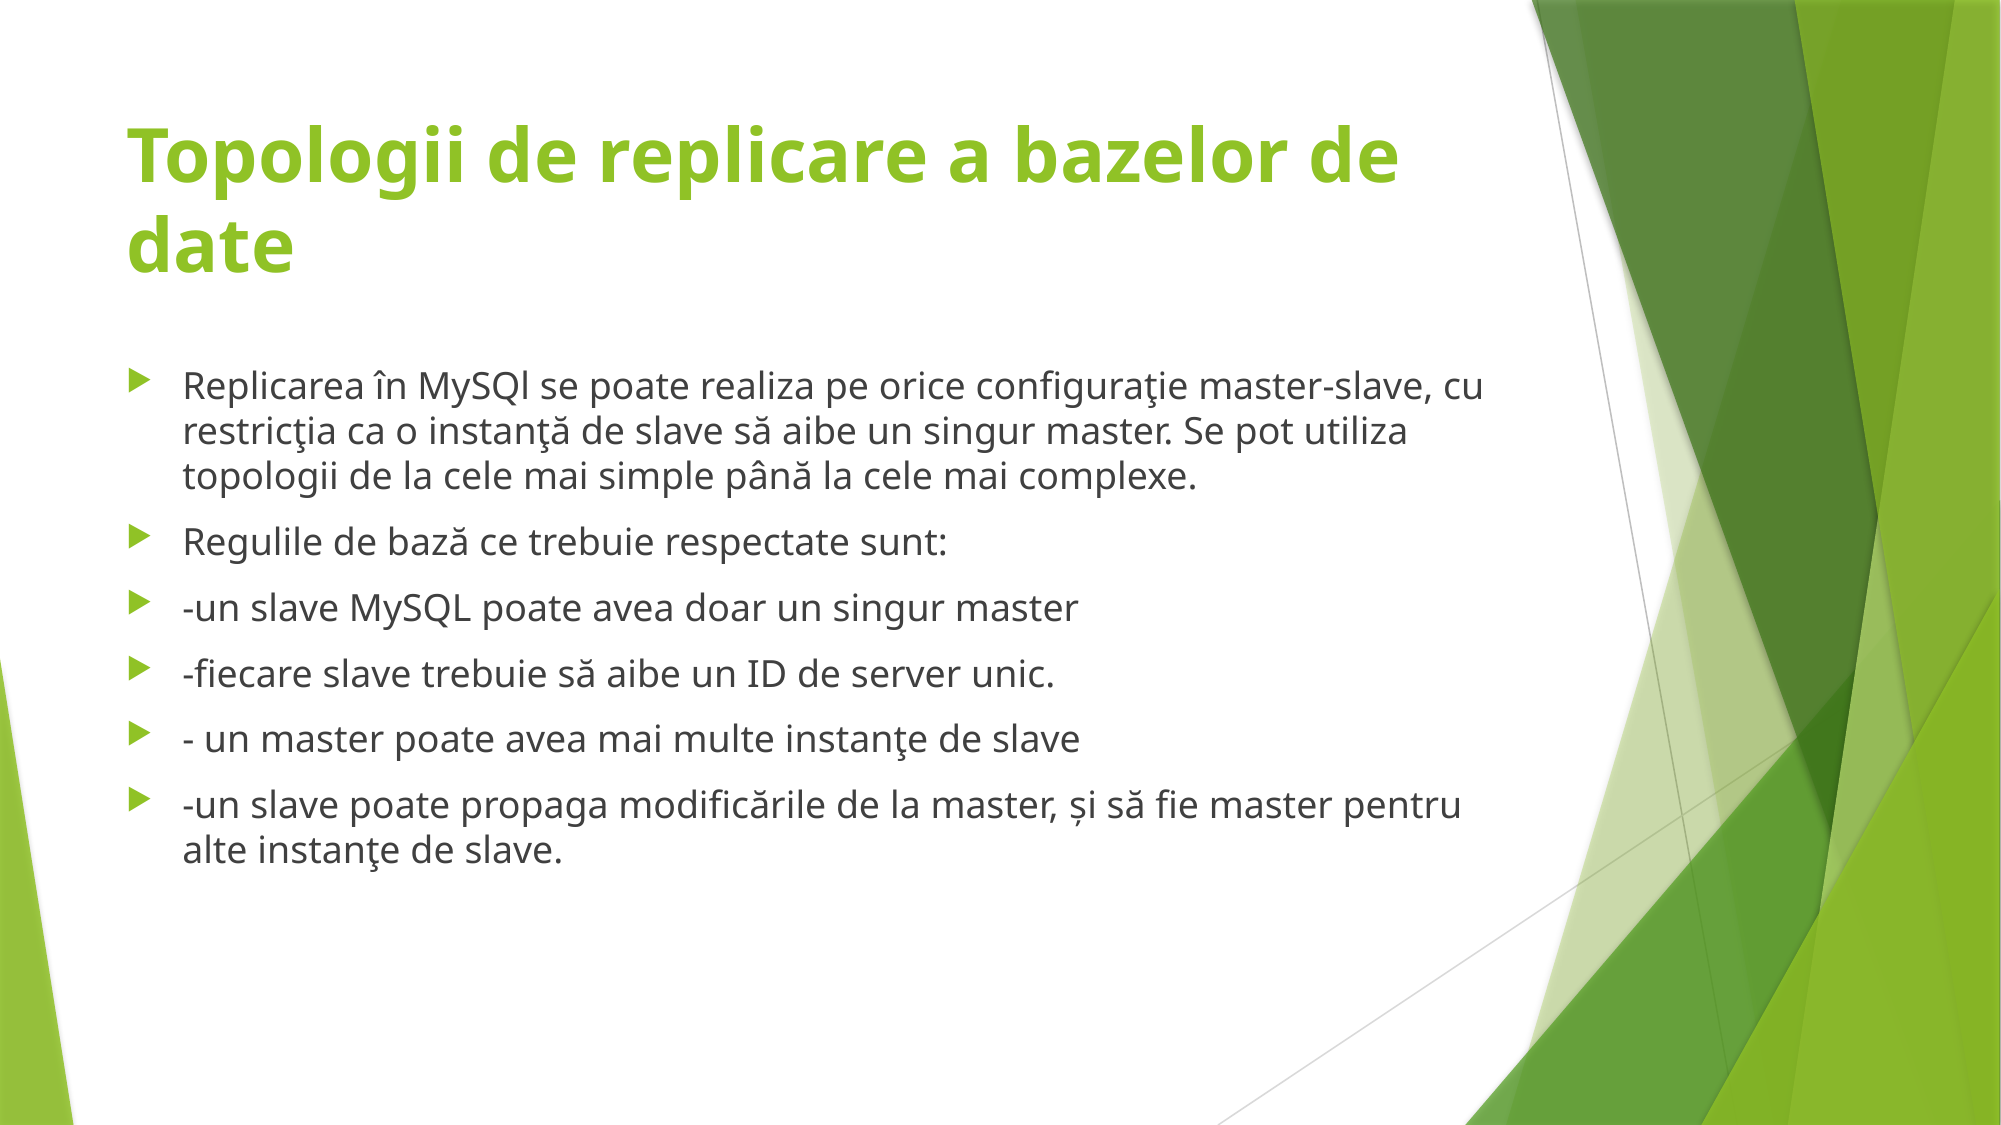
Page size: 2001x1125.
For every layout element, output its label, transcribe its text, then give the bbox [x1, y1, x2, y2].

title Topologii de replicare a bazelor de date [111, 99, 1522, 317]
list Replicarea în MySQl se poate realiza pe orice configuraţie master-slave, cu restricţia ca o instanţă de slave să aibe un singur master. Se pot utiliza topologii de la cele mai simple până la cele mai complexe. Regulile de bază ce trebuie respectate sunt: -un slave MySQL poate avea doar un singur master -fiecare slave trebuie să aibe un ID de server unic. - un master poate avea mai multe instanţe de slave -un slave poate propaga modificările de la master, și să fie master pentru alte instanţe de slave. [111, 354, 1522, 992]
